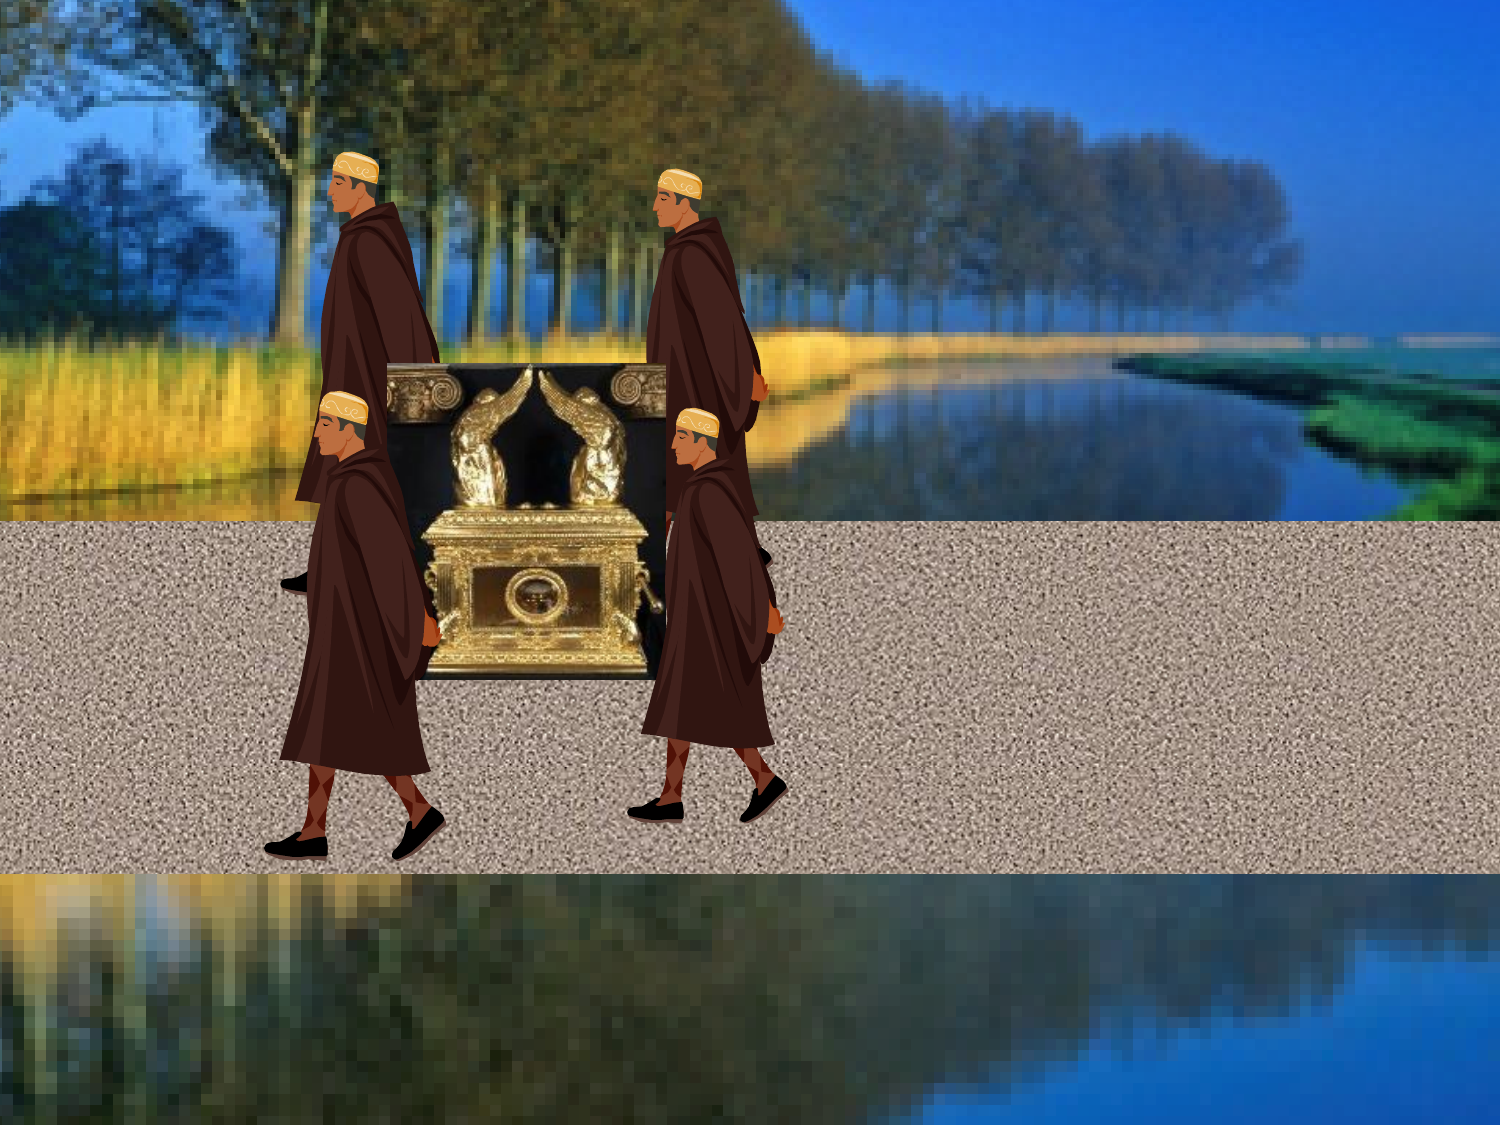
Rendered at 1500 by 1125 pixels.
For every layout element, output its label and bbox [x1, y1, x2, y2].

list [0, 874, 1500, 1125]
text_box [262, 149, 791, 863]
picture [0, 0, 1500, 874]
